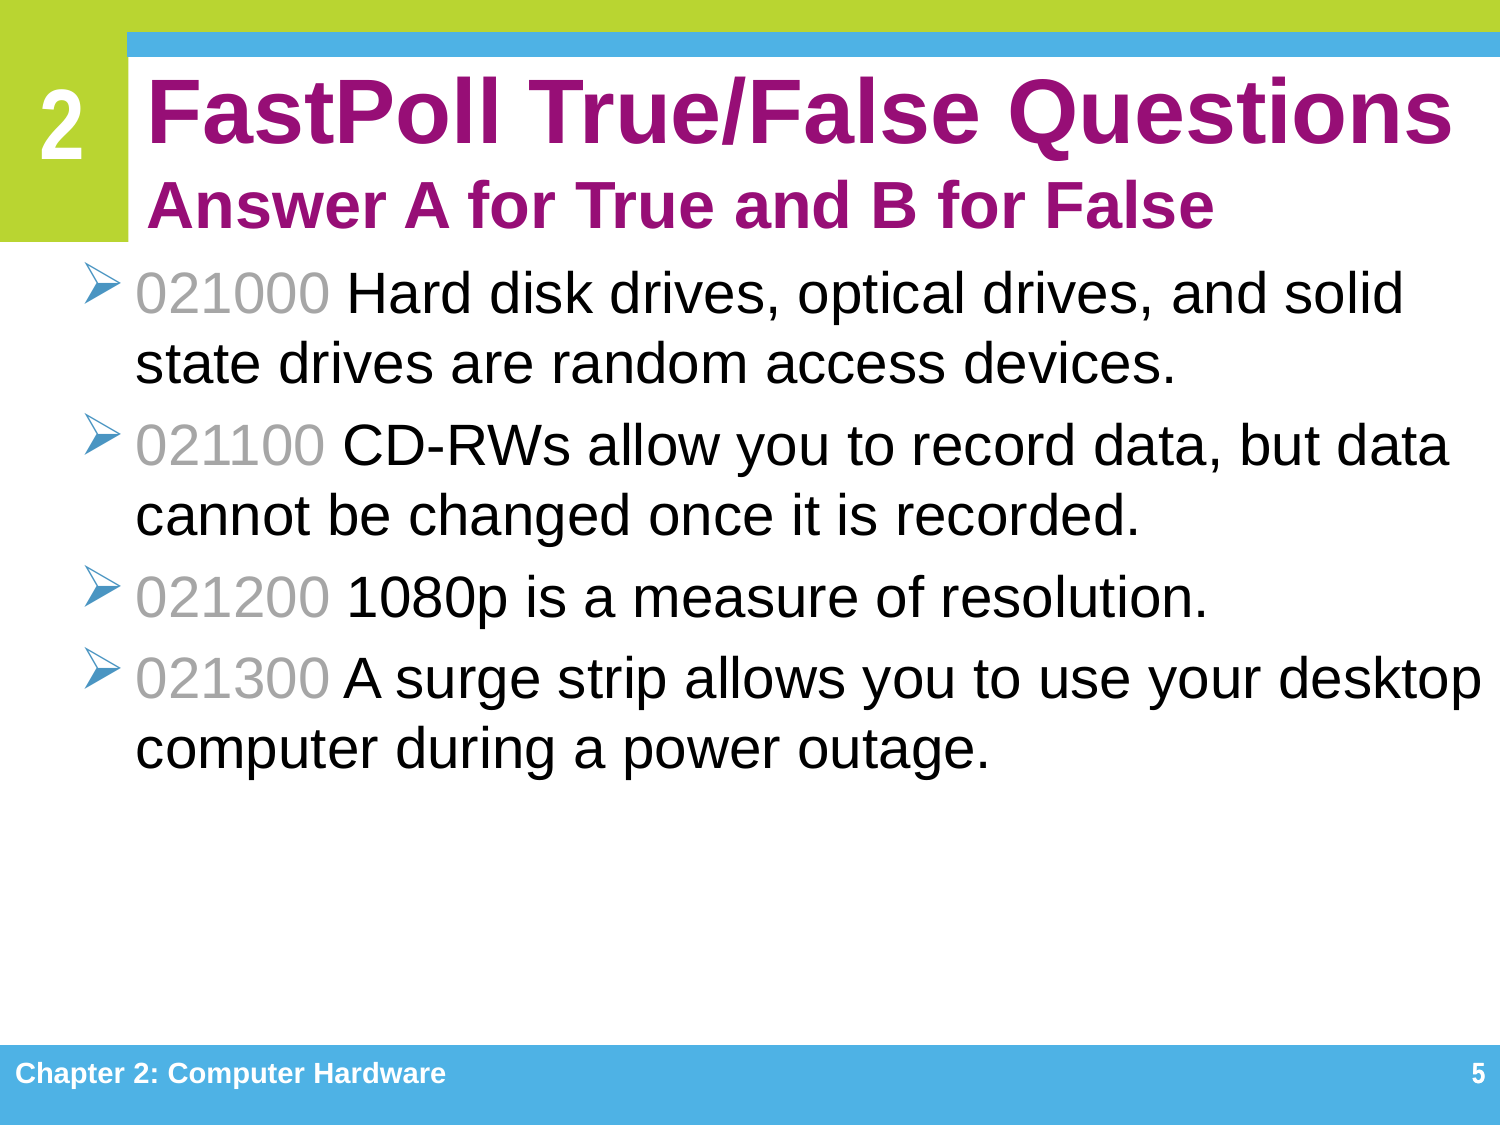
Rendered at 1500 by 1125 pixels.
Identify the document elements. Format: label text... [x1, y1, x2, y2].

footer Chapter 2: Computer Hardware [0, 1046, 1149, 1125]
text_box 5 [1149, 1046, 1500, 1125]
title FastPoll True/False Questions Answer A for True and B for False [131, 60, 1500, 234]
list 021000 Hard disk drives, optical drives, and solid state drives are random access devices. 021100 CD-RWs allow you to record data, but data cannot be changed once it is recorded. 021200 1080p is a measure of resolution. 021300 A surge strip allows you to use your desktop computer during a power outage. [64, 247, 1500, 1006]
